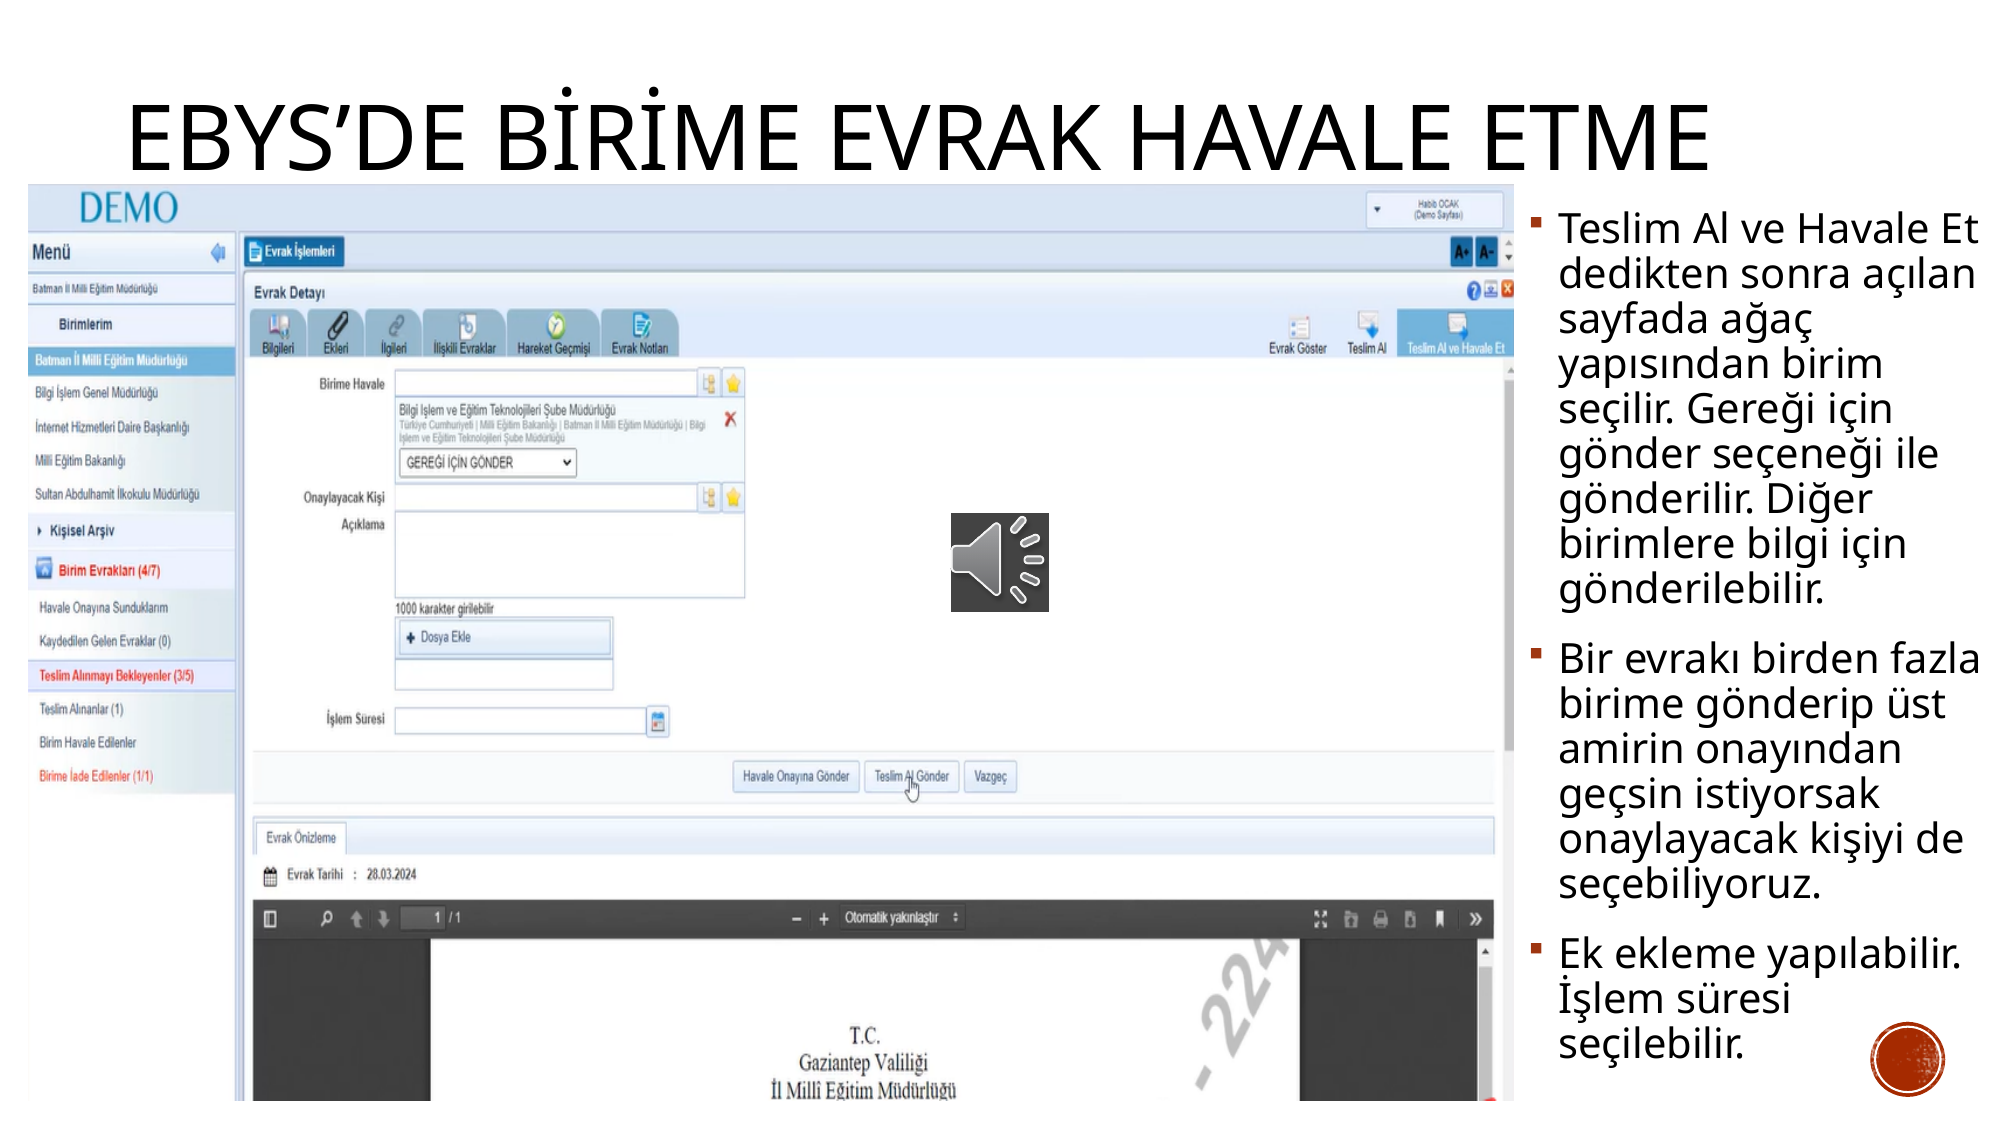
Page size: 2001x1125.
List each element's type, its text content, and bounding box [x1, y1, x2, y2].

text_box Teslim Al ve Havale Et dedikten sonra açılan sayfada ağaç yapısından birim seçilir. Gereği için gönder seçeneği ile gönderilir. Diğer birimlere bilgi için gönderilebilir. Bir evrakı birden fazla birime gönderip üst amirin onayından geçsin istiyorsak onaylayacak kişiyi de seçebiliyoruz. Ek ekleme yapılabilir. İşlem süresi seçilebilir. [1513, 199, 2000, 1125]
title EBYS’de birime evrak havale etme [109, 63, 1760, 199]
picture [28, 184, 1514, 1101]
